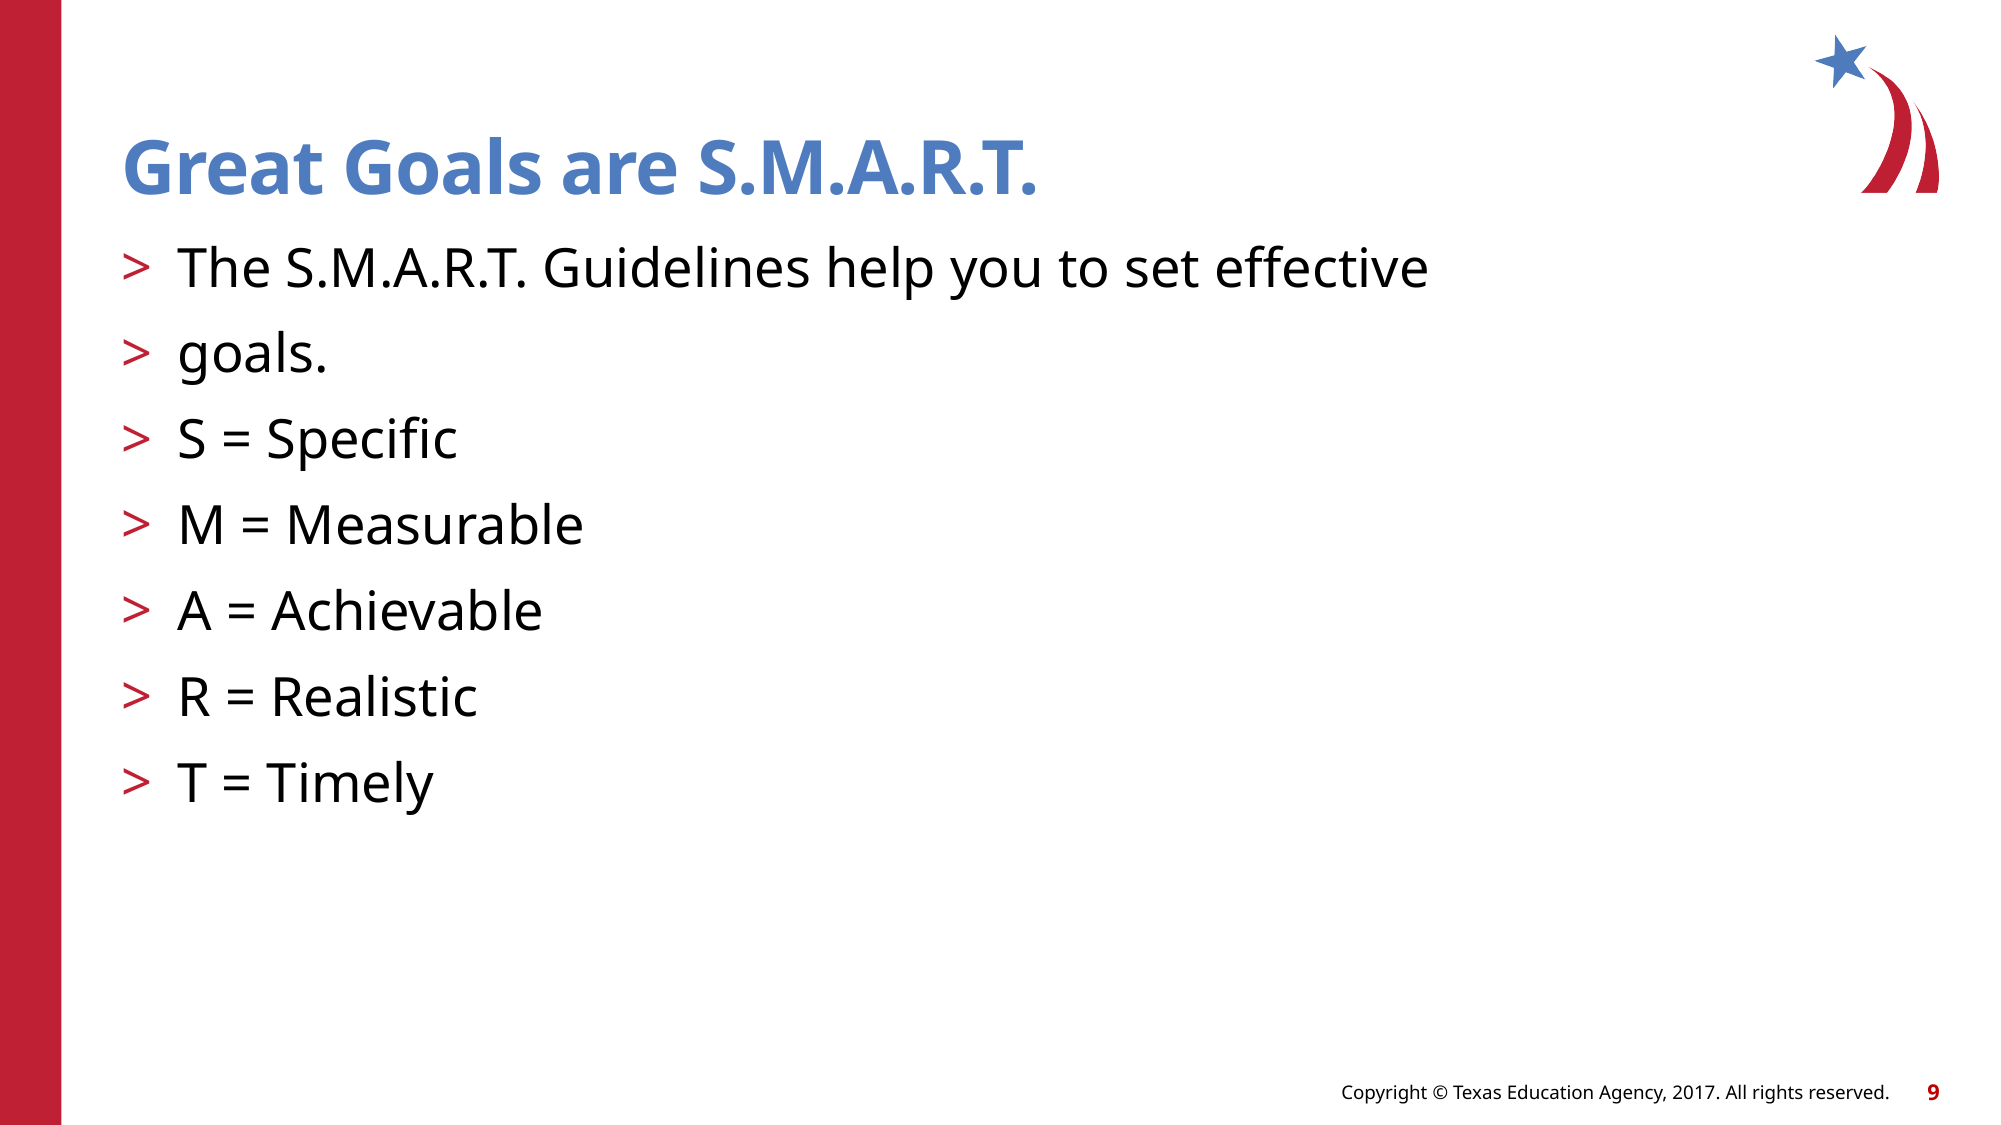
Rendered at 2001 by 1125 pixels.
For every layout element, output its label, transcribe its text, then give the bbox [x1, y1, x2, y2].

picture [1814, 34, 1939, 193]
title Great Goals are S.M.A.R.T. [121, 66, 1772, 211]
list The S.M.A.R.T. Guidelines help you to set effective goals. S = Specific M = Measurable A = Achievable R = Realistic T = Timely [121, 233, 1936, 1010]
